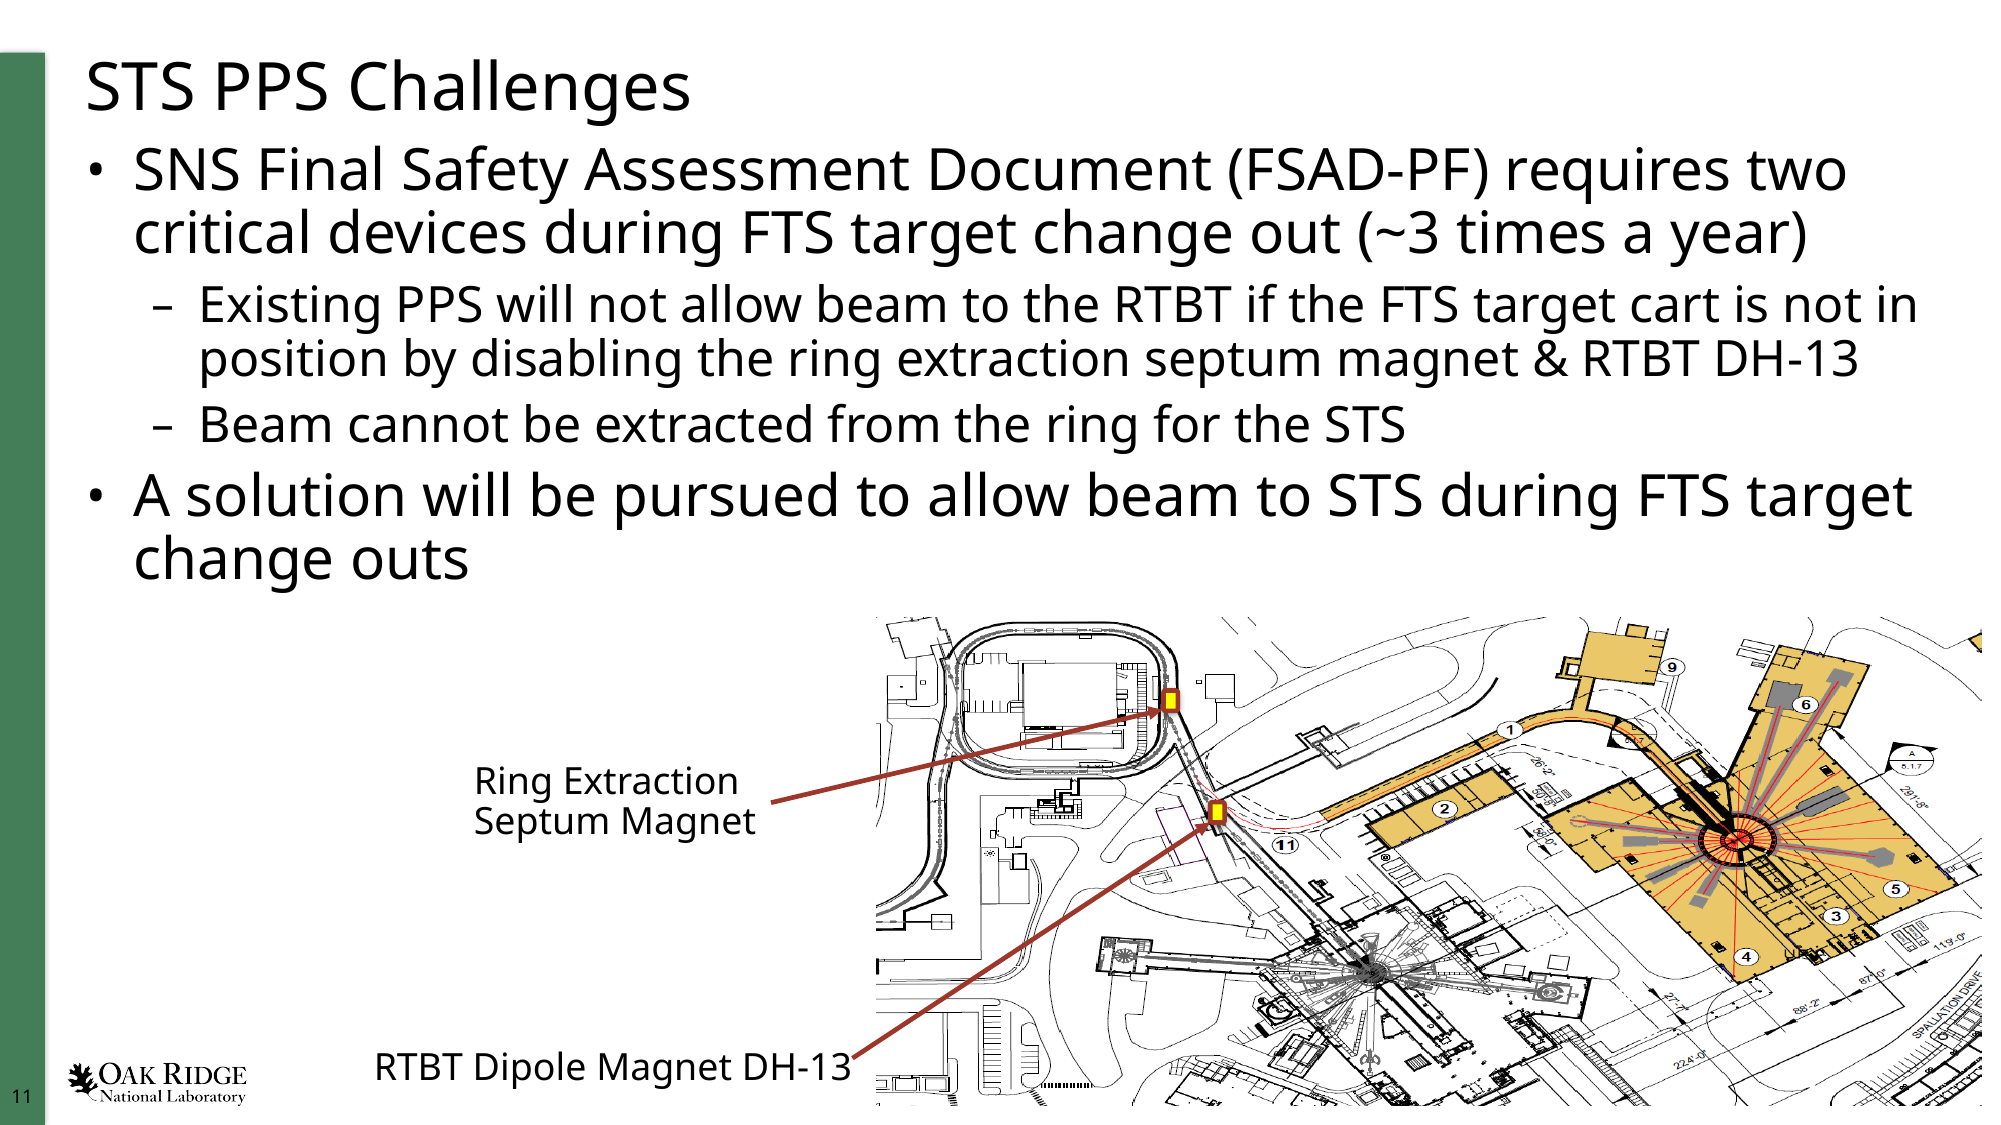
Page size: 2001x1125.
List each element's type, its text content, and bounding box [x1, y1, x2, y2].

text_box Ring Extraction Septum Magnet [459, 754, 772, 851]
title STS PPS Challenges [70, 44, 1946, 132]
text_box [779, 709, 1163, 804]
picture [67, 1062, 247, 1106]
text_box RTBT Dipole Magnet DH-13 [358, 1040, 868, 1096]
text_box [852, 822, 1211, 1059]
picture [875, 617, 1982, 1106]
list SNS Final Safety Assessment Document (FSAD-PF) requires two critical devices during FTS target change out (~3 times a year) Existing PPS will not allow beam to the RTBT if the FTS target cart is not in position by disabling the ring extraction septum magnet & RTBT DH-13 Beam cannot be extracted from the ring for the STS A solution will be pursued to allow beam to STS during FTS target change outs [70, 132, 1947, 633]
